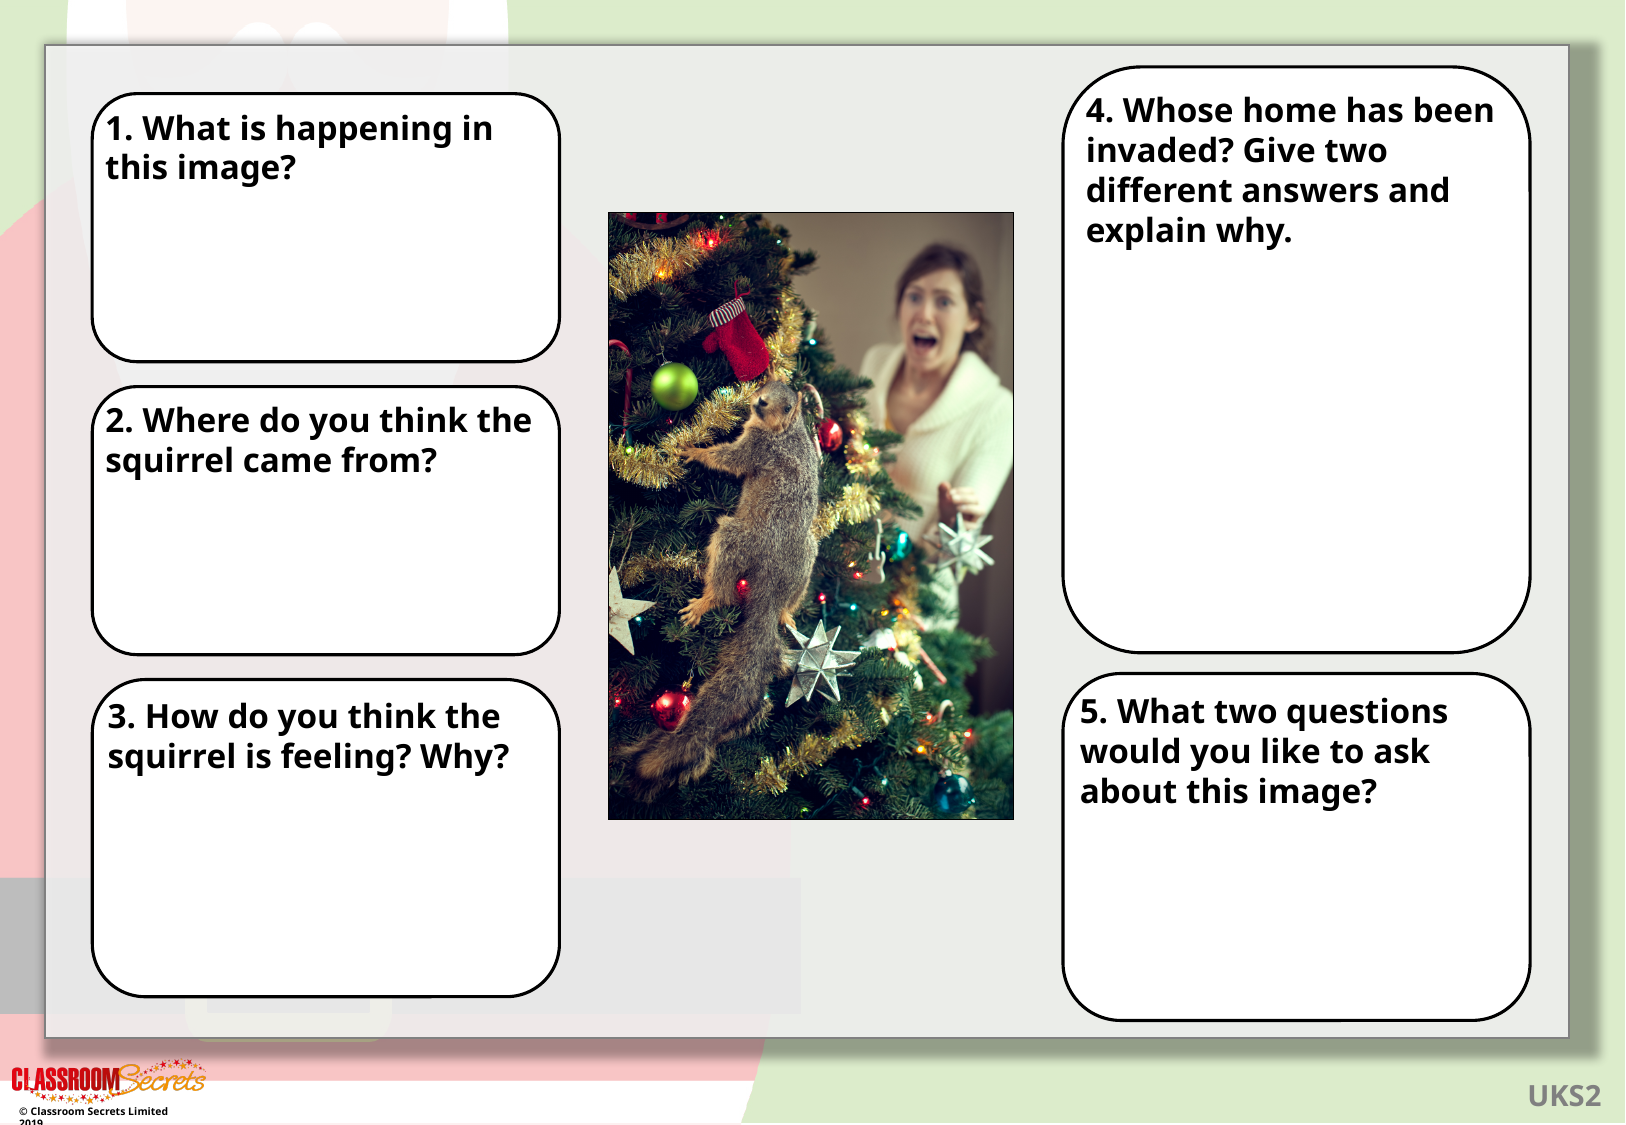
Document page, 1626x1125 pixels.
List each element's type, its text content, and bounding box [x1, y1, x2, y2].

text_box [4, 1058, 207, 1125]
text_box UKS2 [1397, 1070, 1625, 1120]
text_box [44, 44, 1570, 1039]
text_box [92, 66, 1531, 1021]
